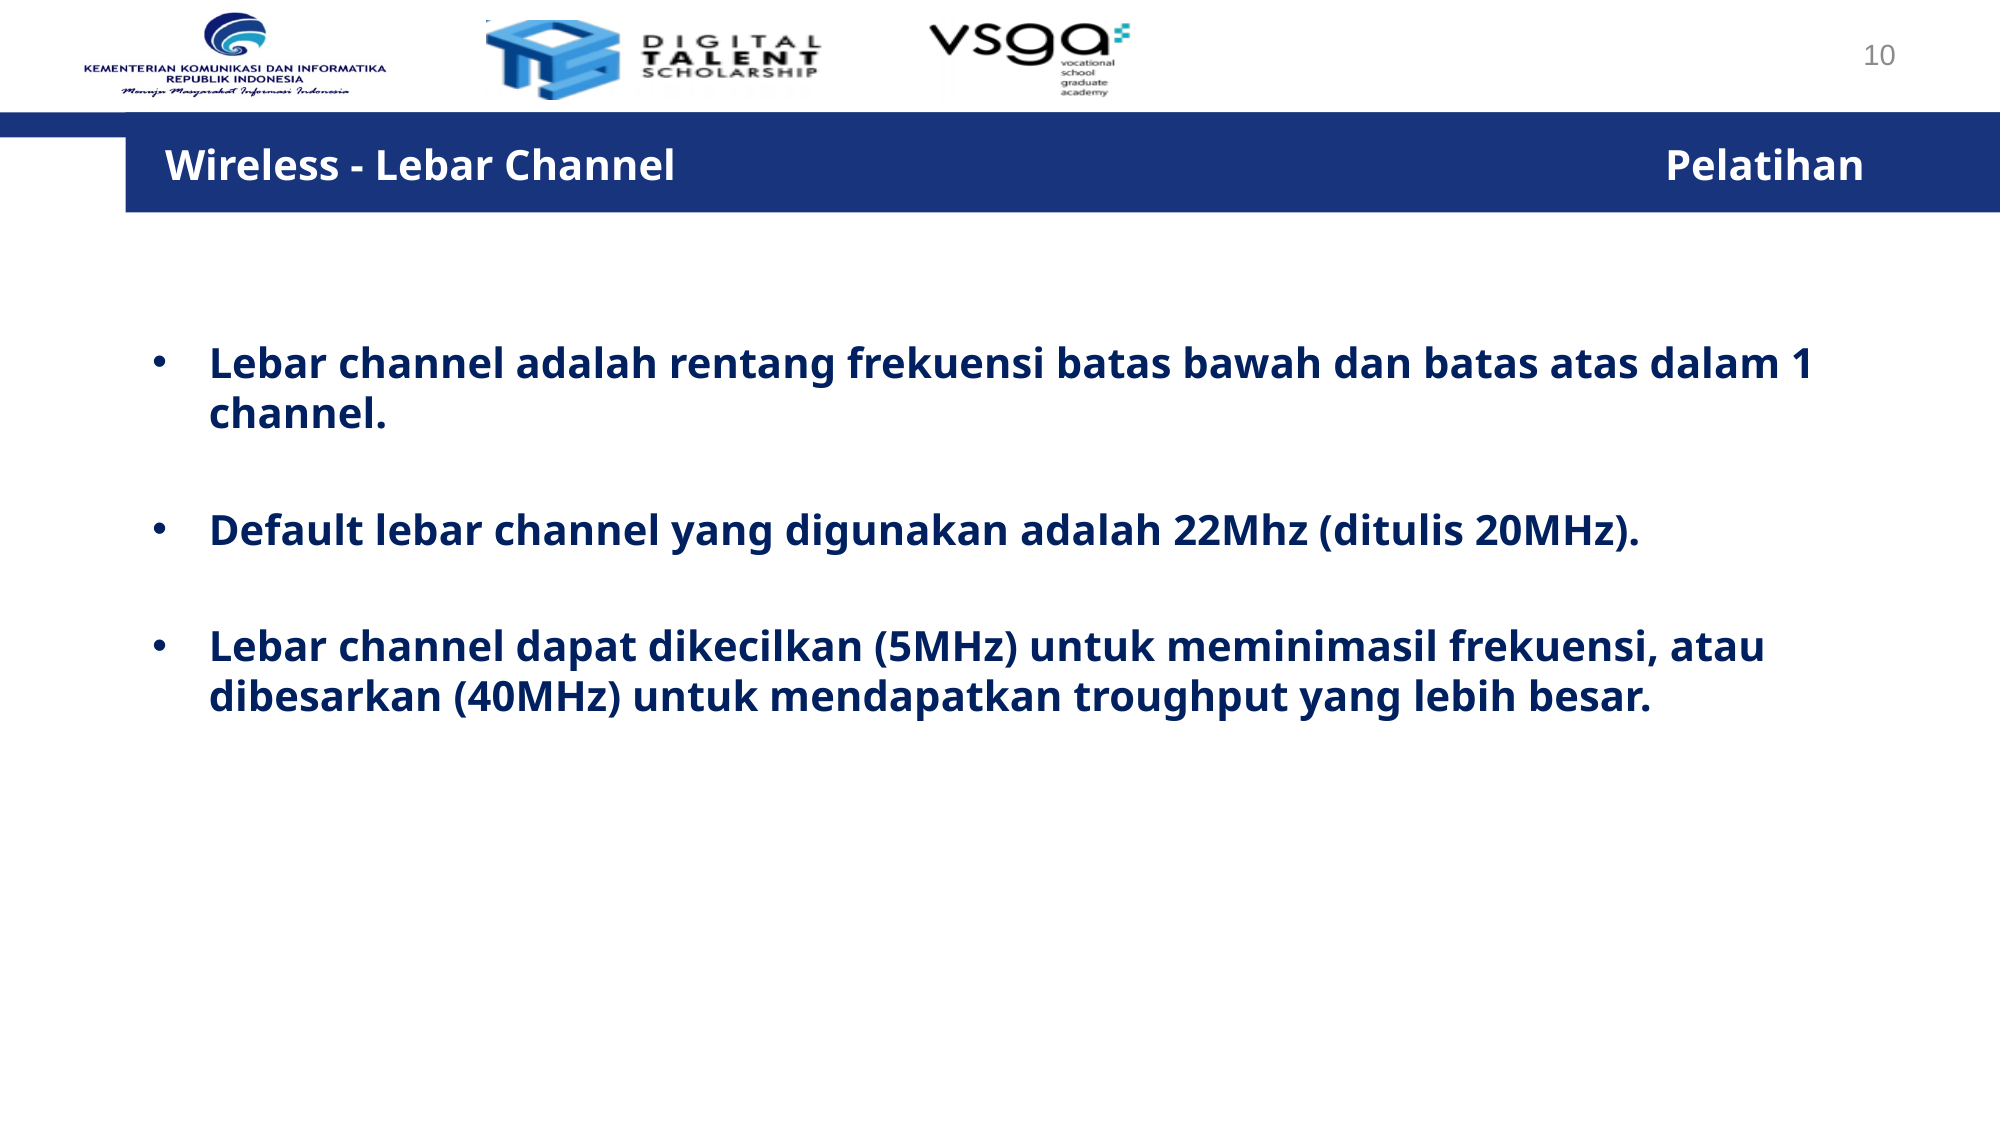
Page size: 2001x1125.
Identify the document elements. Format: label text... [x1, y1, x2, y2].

picture [486, 20, 829, 100]
text_box Lebar channel adalah rentang frekuensi batas bawah dan batas atas dalam 1 channel. Default lebar channel yang digunakan adalah 22Mhz (ditulis 20MHz). Lebar channel dapat dikecilkan (5MHz) untuk meminimasil frekuensi, atau dibesarkan (40MHz) untuk mendapatkan troughput yang lebih besar. [137, 299, 1863, 728]
picture [919, 15, 1138, 102]
list Wireless - Lebar Channel Pelatihan [149, 125, 1934, 197]
picture [66, 5, 399, 100]
slide_number 10 [1460, 28, 1911, 89]
